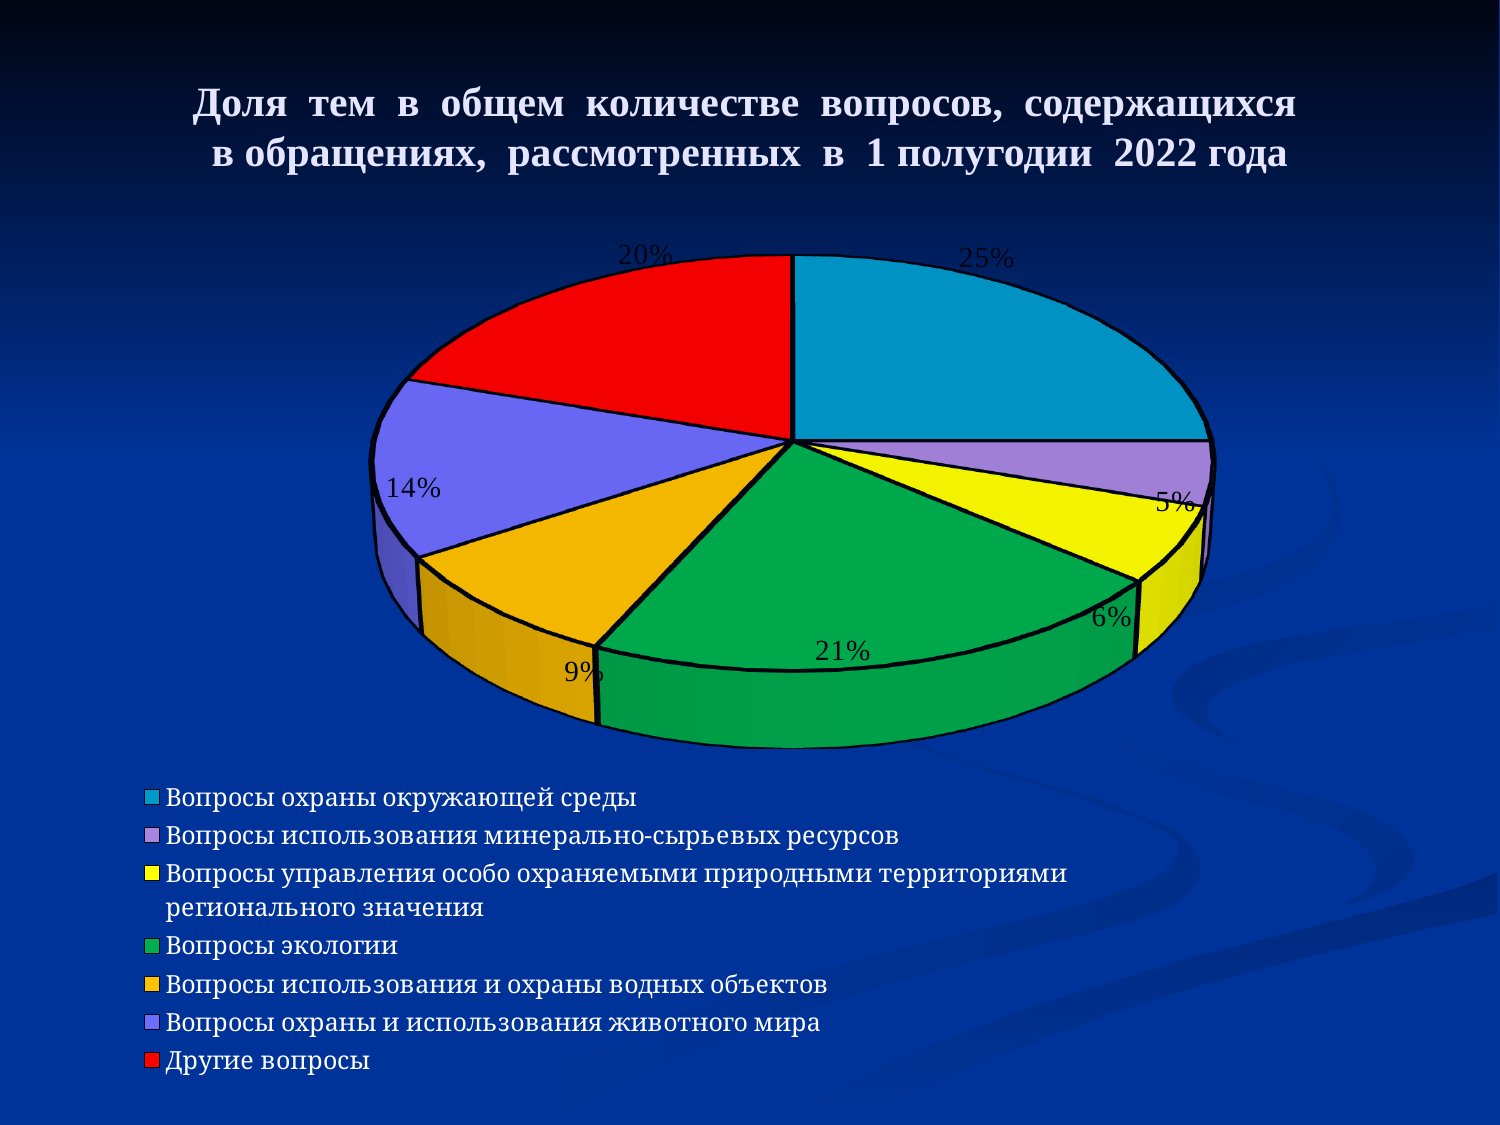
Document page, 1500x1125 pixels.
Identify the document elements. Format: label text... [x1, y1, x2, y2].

chart [52, 228, 1426, 1095]
title Доля тем в общем количестве вопросов, содержащихся в обращениях, рассмотренных в 1 полугодии 2022 года [74, 30, 1426, 219]
